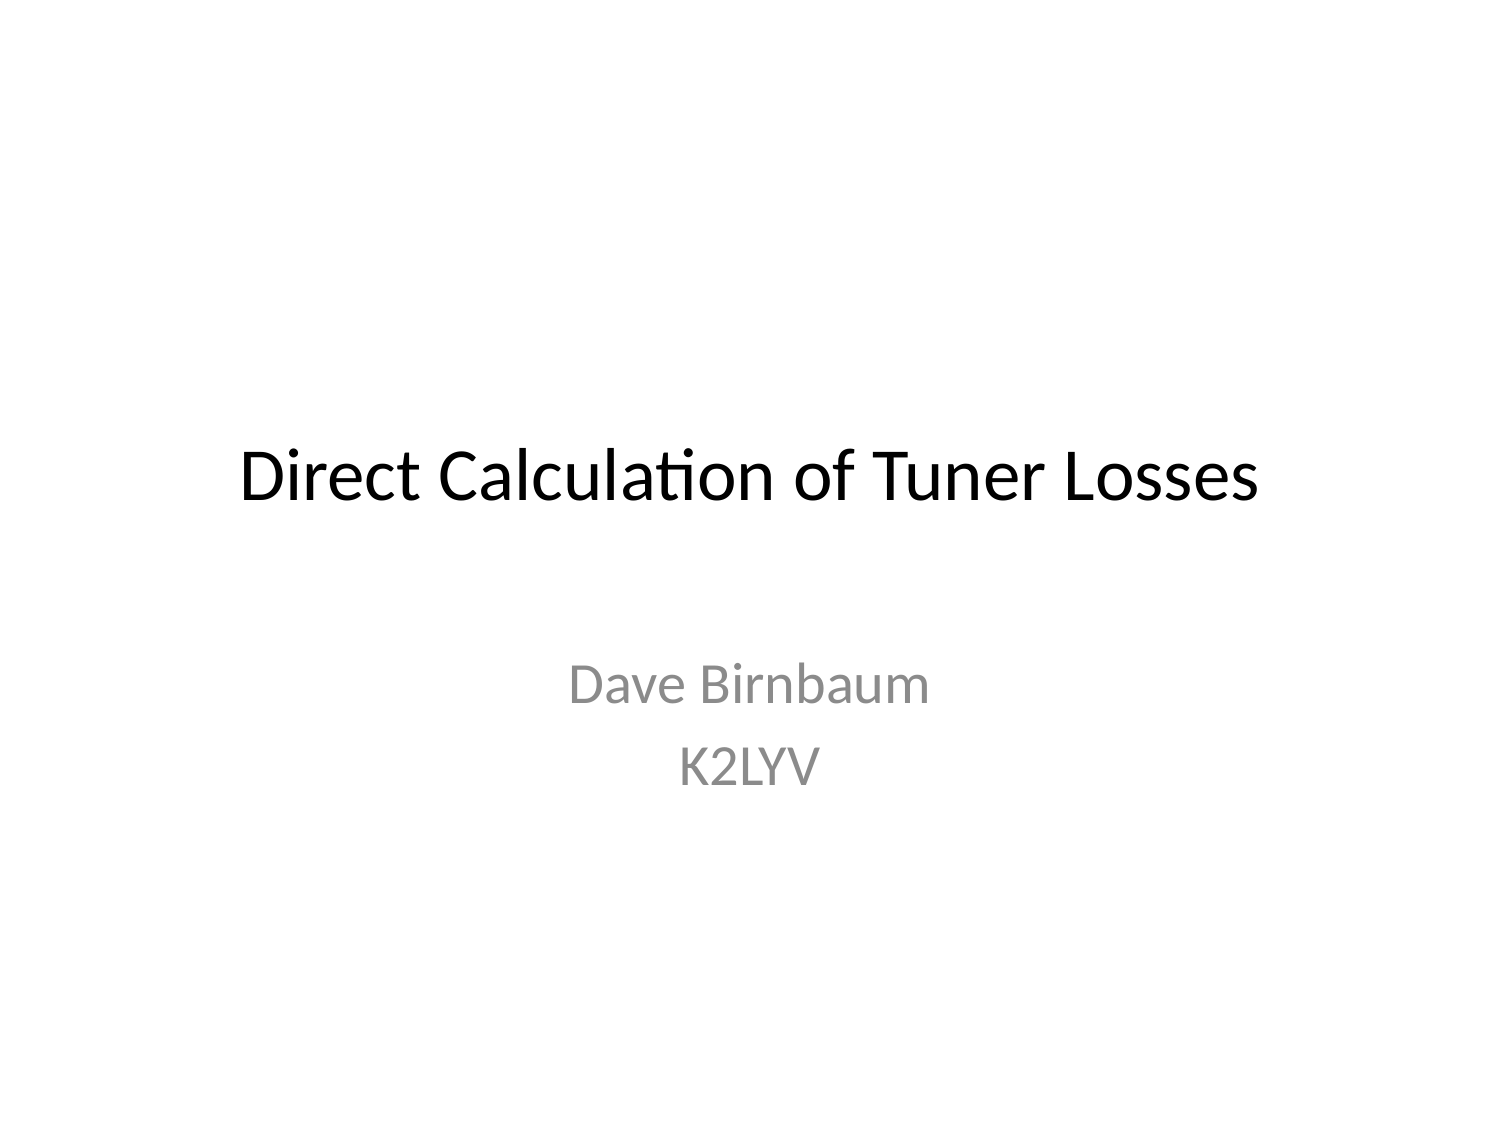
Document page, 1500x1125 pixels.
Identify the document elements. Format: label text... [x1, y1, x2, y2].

title Direct Calculation of Tuner Losses [112, 349, 1388, 591]
subtitle Dave Birnbaum K2LYV [225, 637, 1275, 925]
